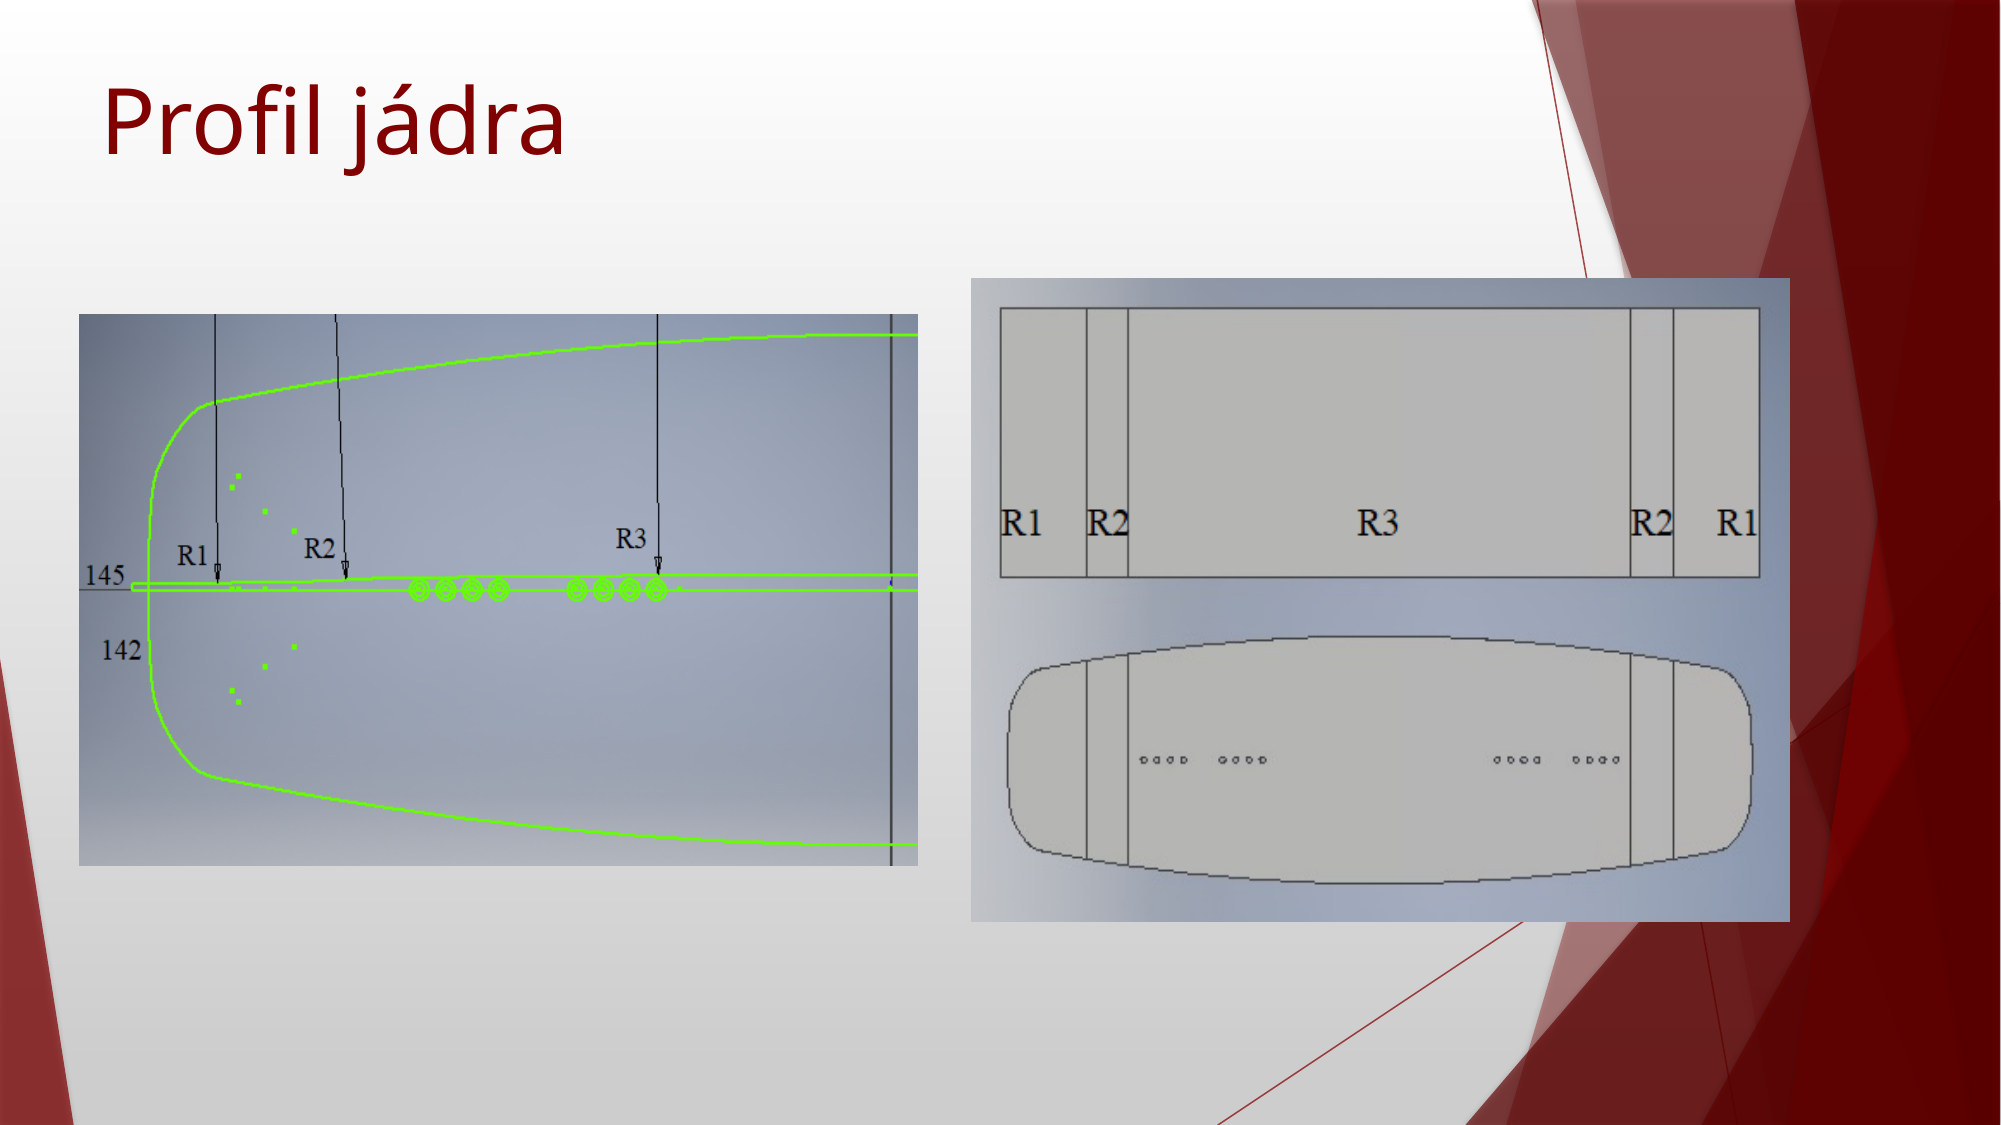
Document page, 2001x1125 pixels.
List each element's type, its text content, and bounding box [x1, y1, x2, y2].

picture [78, 314, 918, 867]
title Profil jádra [85, 54, 1496, 320]
picture [970, 277, 1790, 922]
